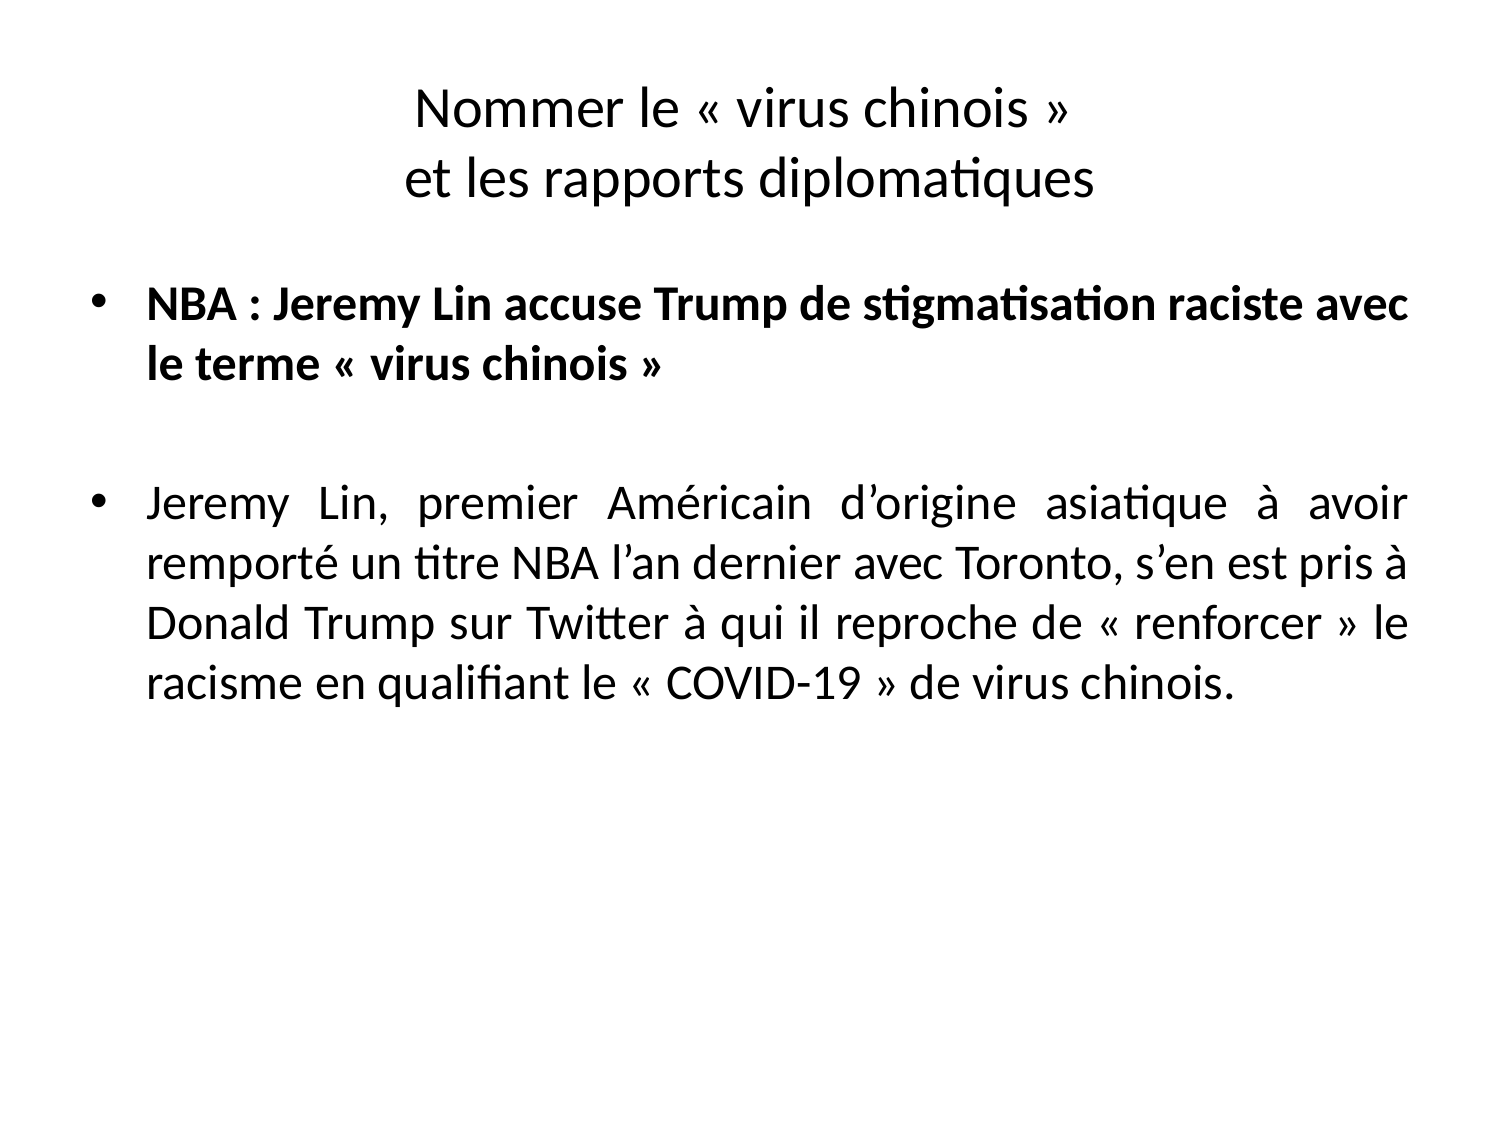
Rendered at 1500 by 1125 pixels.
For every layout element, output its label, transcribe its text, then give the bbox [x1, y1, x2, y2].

list NBA : Jeremy Lin accuse Trump de stigmatisation raciste avec le terme « virus chinois » Jeremy Lin, premier Américain d’origine asiatique à avoir remporté un titre NBA l’an dernier avec Toronto, s’en est pris à Donald Trump sur Twitter à qui il reproche de « renforcer » le racisme en qualifiant le « COVID-19 » de virus chinois. [75, 262, 1425, 1005]
title Nommer le « virus chinois » et les rapports diplomatiques [75, 45, 1425, 233]
